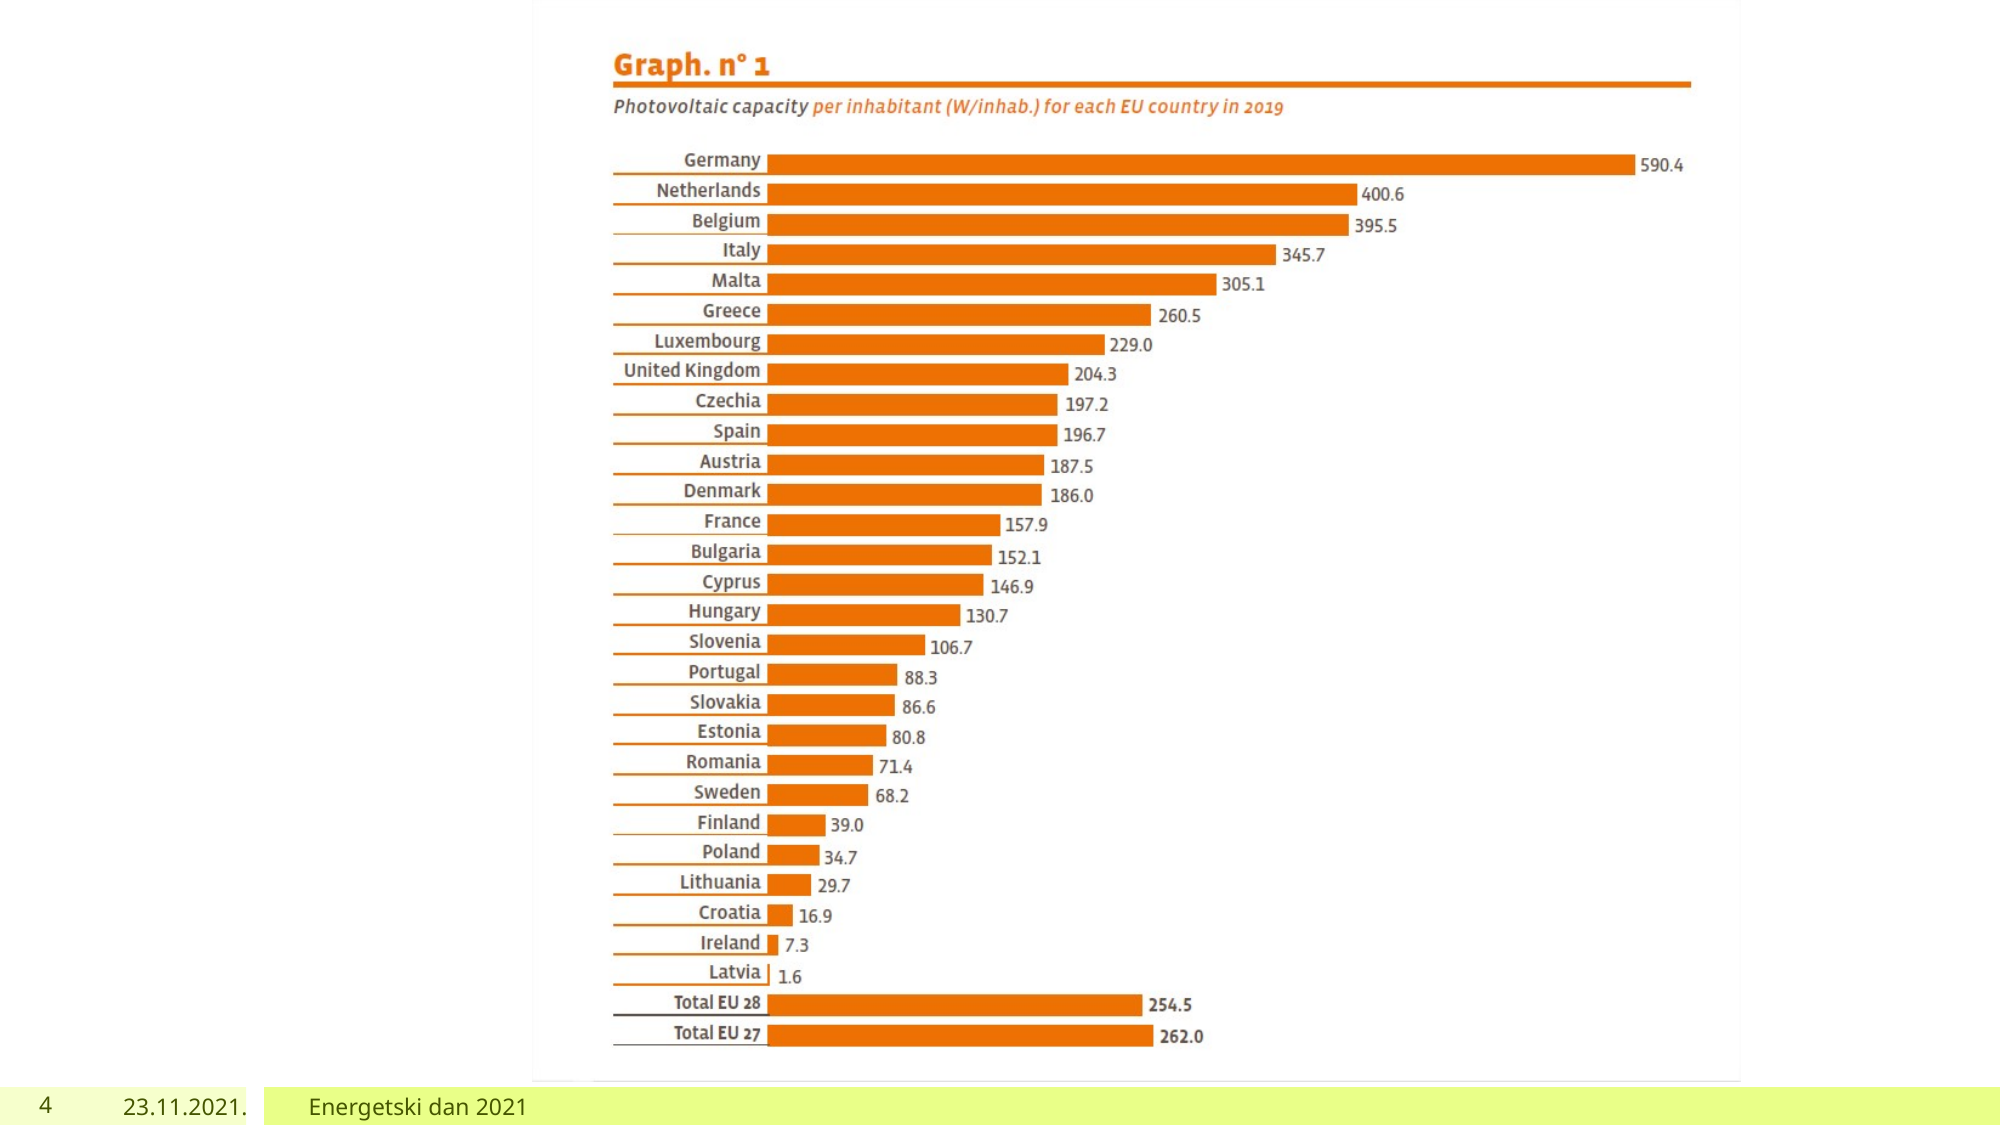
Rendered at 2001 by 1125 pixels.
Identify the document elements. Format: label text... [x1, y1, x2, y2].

text_box Energetski dan 2021 [293, 1087, 1794, 1125]
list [531, 0, 1741, 1082]
slide_number 4 [0, 1087, 68, 1125]
text_box 23.11.2021. [98, 1087, 263, 1125]
